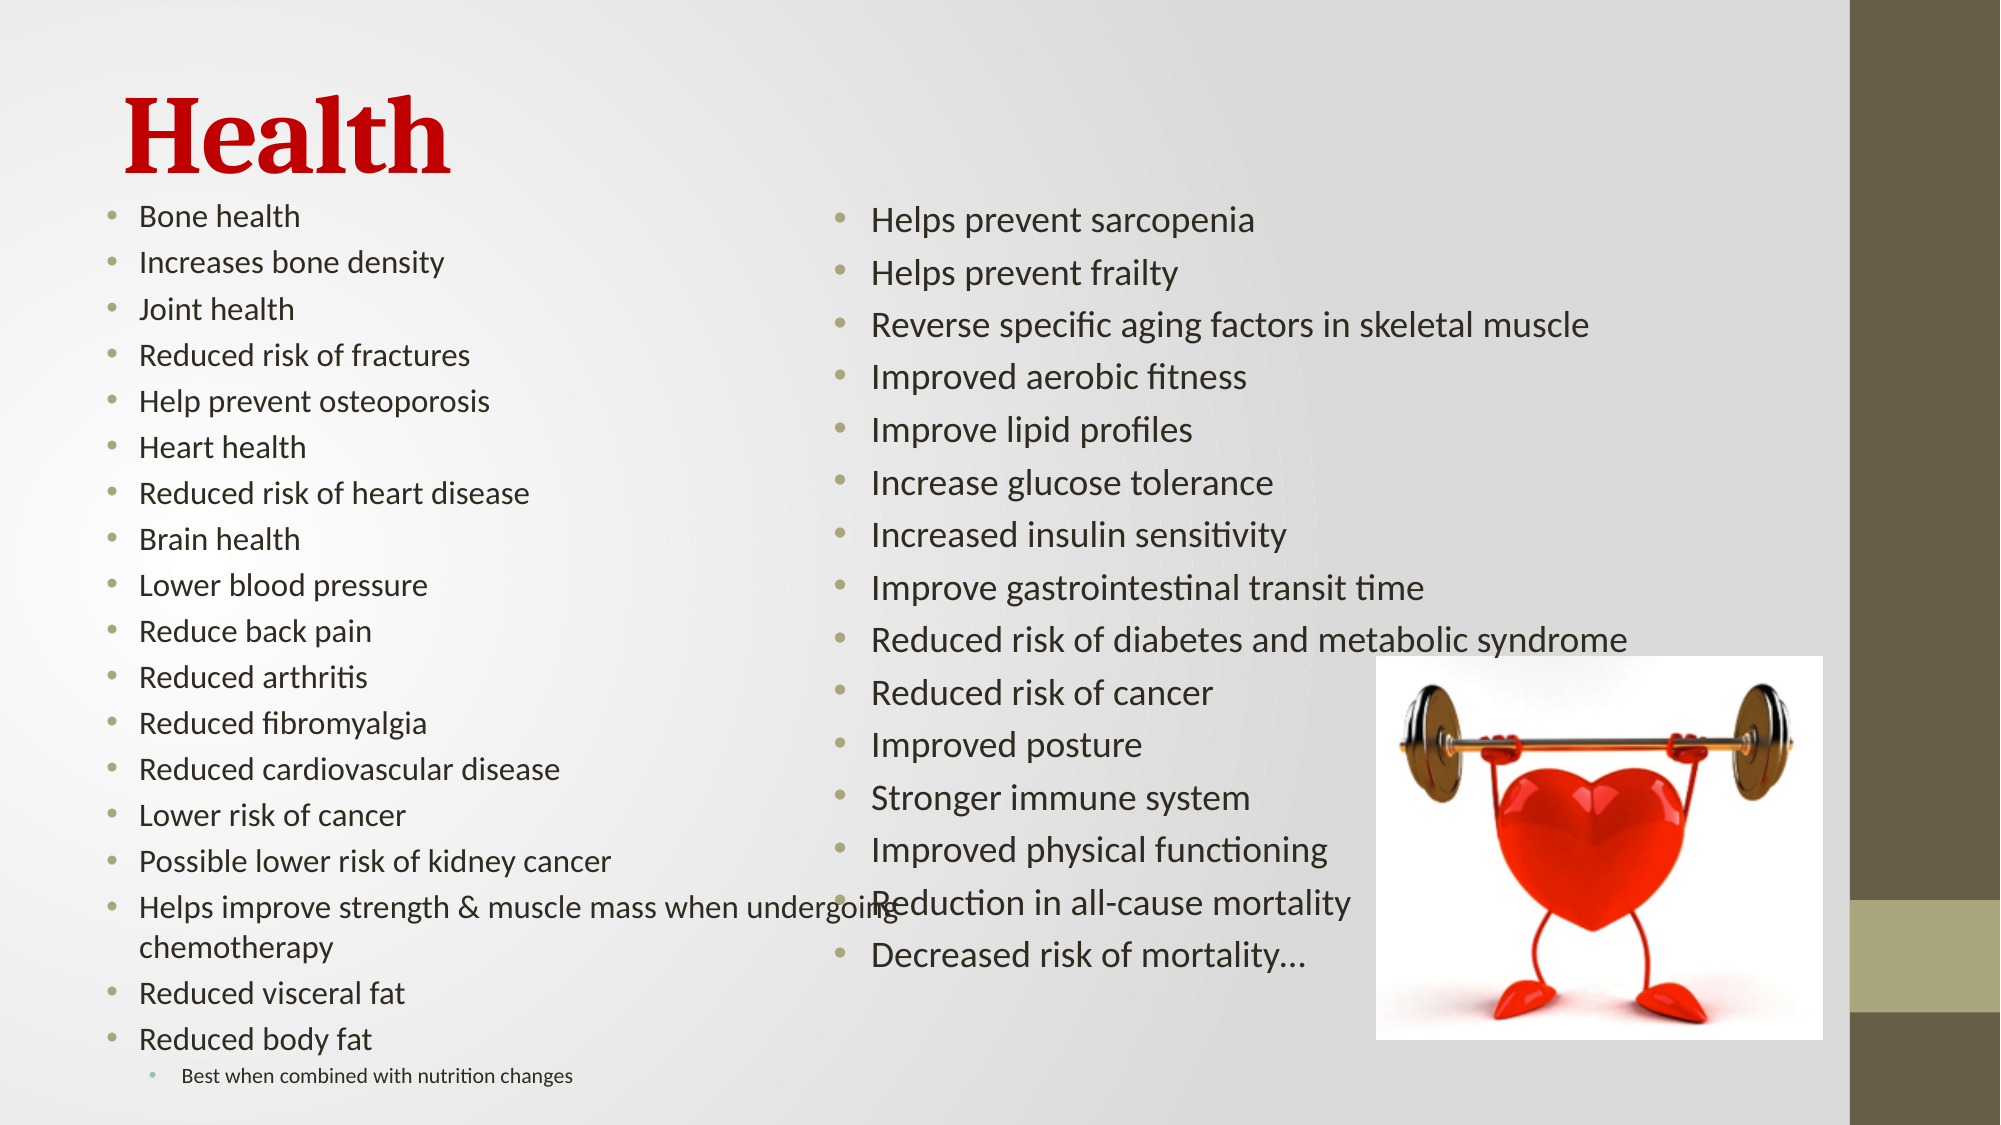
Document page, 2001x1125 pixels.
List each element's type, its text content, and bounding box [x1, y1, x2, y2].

list Bone health Increases bone density Joint health Reduced risk of fractures Help prevent osteoporosis Heart health Reduced risk of heart disease Brain health Lower blood pressure Reduce back pain Reduced arthritis Reduced fibromyalgia Reduced cardiovascular disease Lower risk of cancer Possible lower risk of kidney cancer Helps improve strength & muscle mass when undergoing chemotherapy Reduced visceral fat Reduced body fat Best when combined with nutrition changes [75, 187, 925, 1100]
list Helps prevent sarcopenia Helps prevent frailty Reverse specific aging factors in skeletal muscle Improved aerobic fitness Improve lipid profiles Increase glucose tolerance Increased insulin sensitivity Improve gastrointestinal transit time Reduced risk of diabetes and metabolic syndrome Reduced risk of cancer Improved posture Stronger immune system Improved physical functioning Reduction in all-cause mortality Decreased risk of mortality… [800, 187, 1792, 1042]
picture [1376, 656, 1824, 1041]
title Health [107, 35, 1774, 187]
